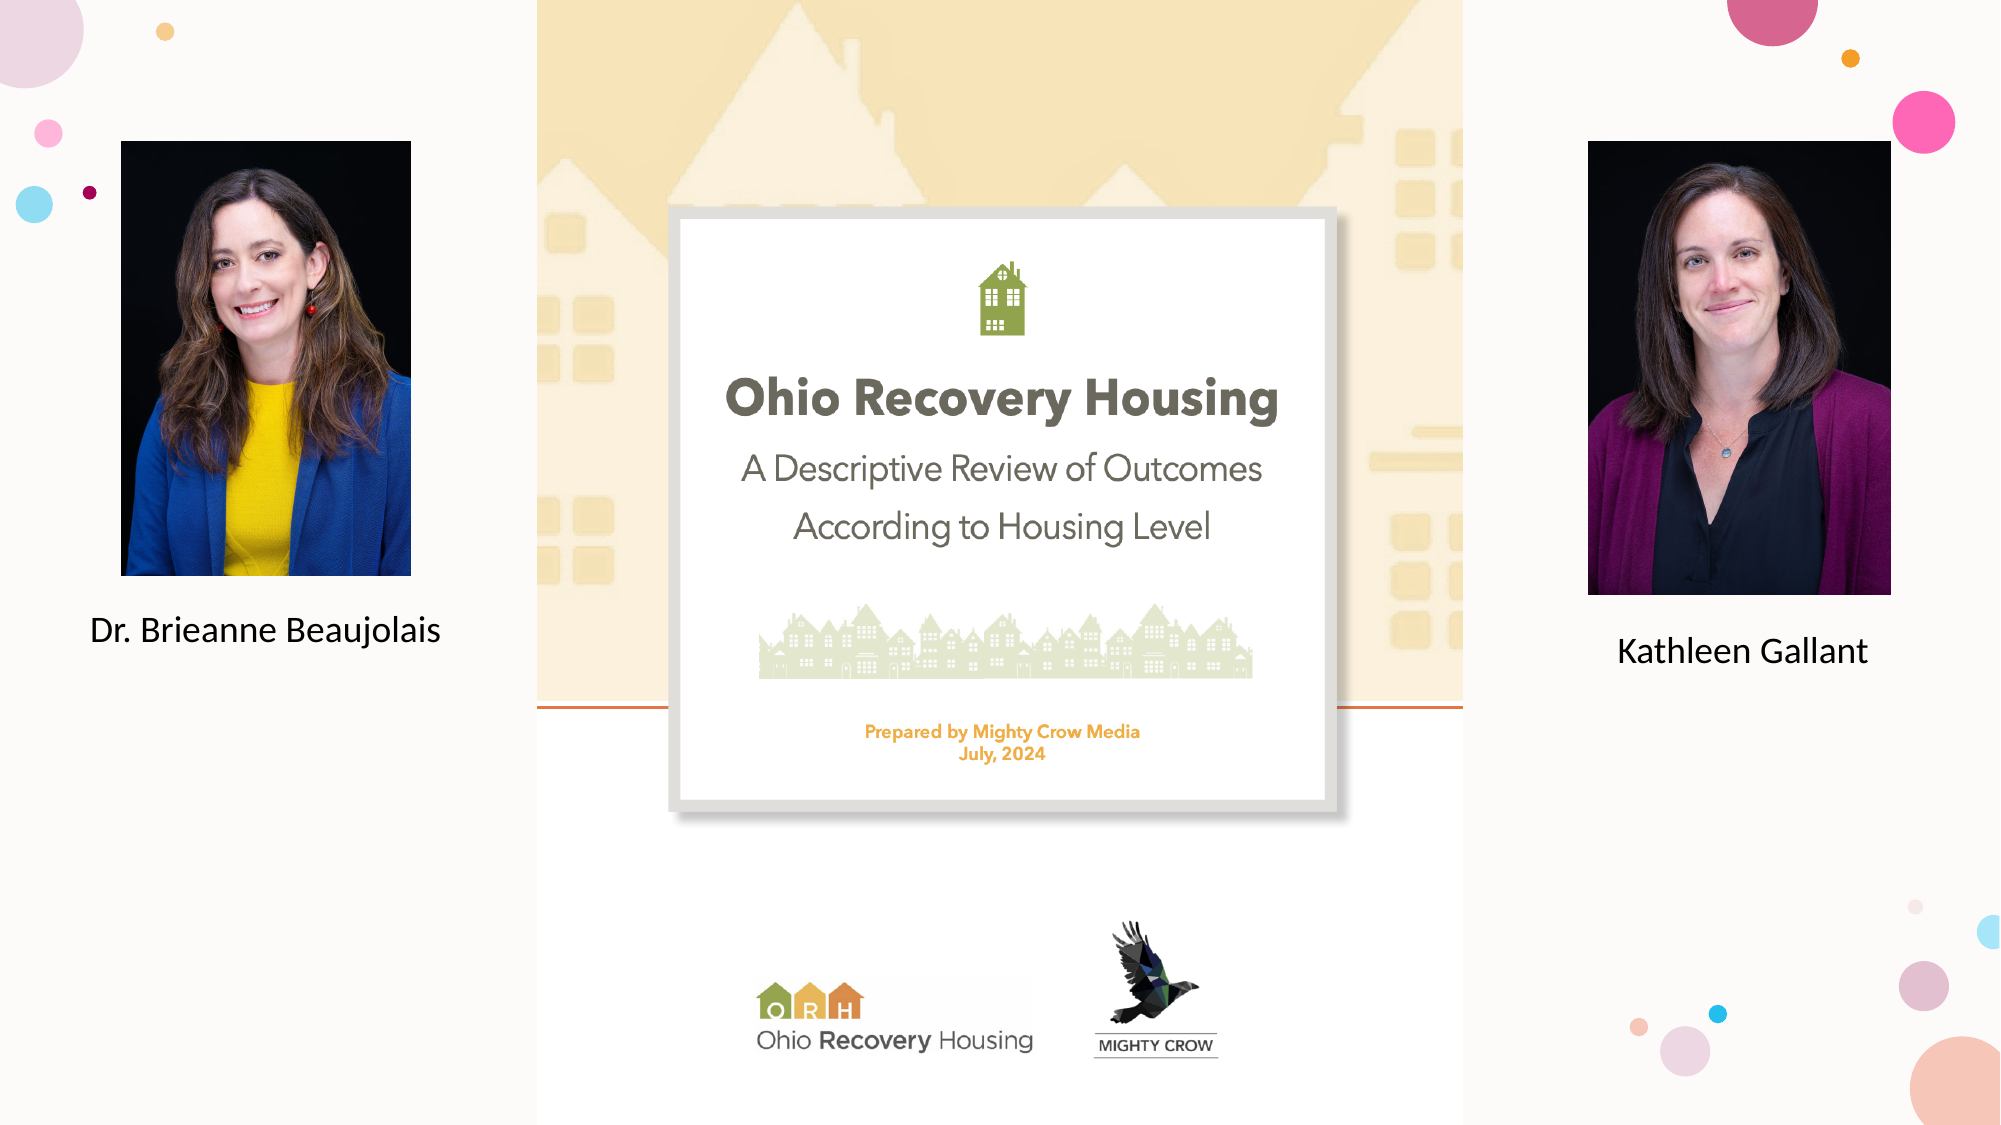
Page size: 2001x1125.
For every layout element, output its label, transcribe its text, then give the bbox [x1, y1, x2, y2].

picture [537, 0, 1463, 1125]
picture [121, 141, 411, 576]
text_box Kathleen Gallant [1541, 618, 1945, 679]
text_box Dr. Brieanne Beaujolais [56, 597, 476, 657]
picture [1588, 141, 1891, 595]
